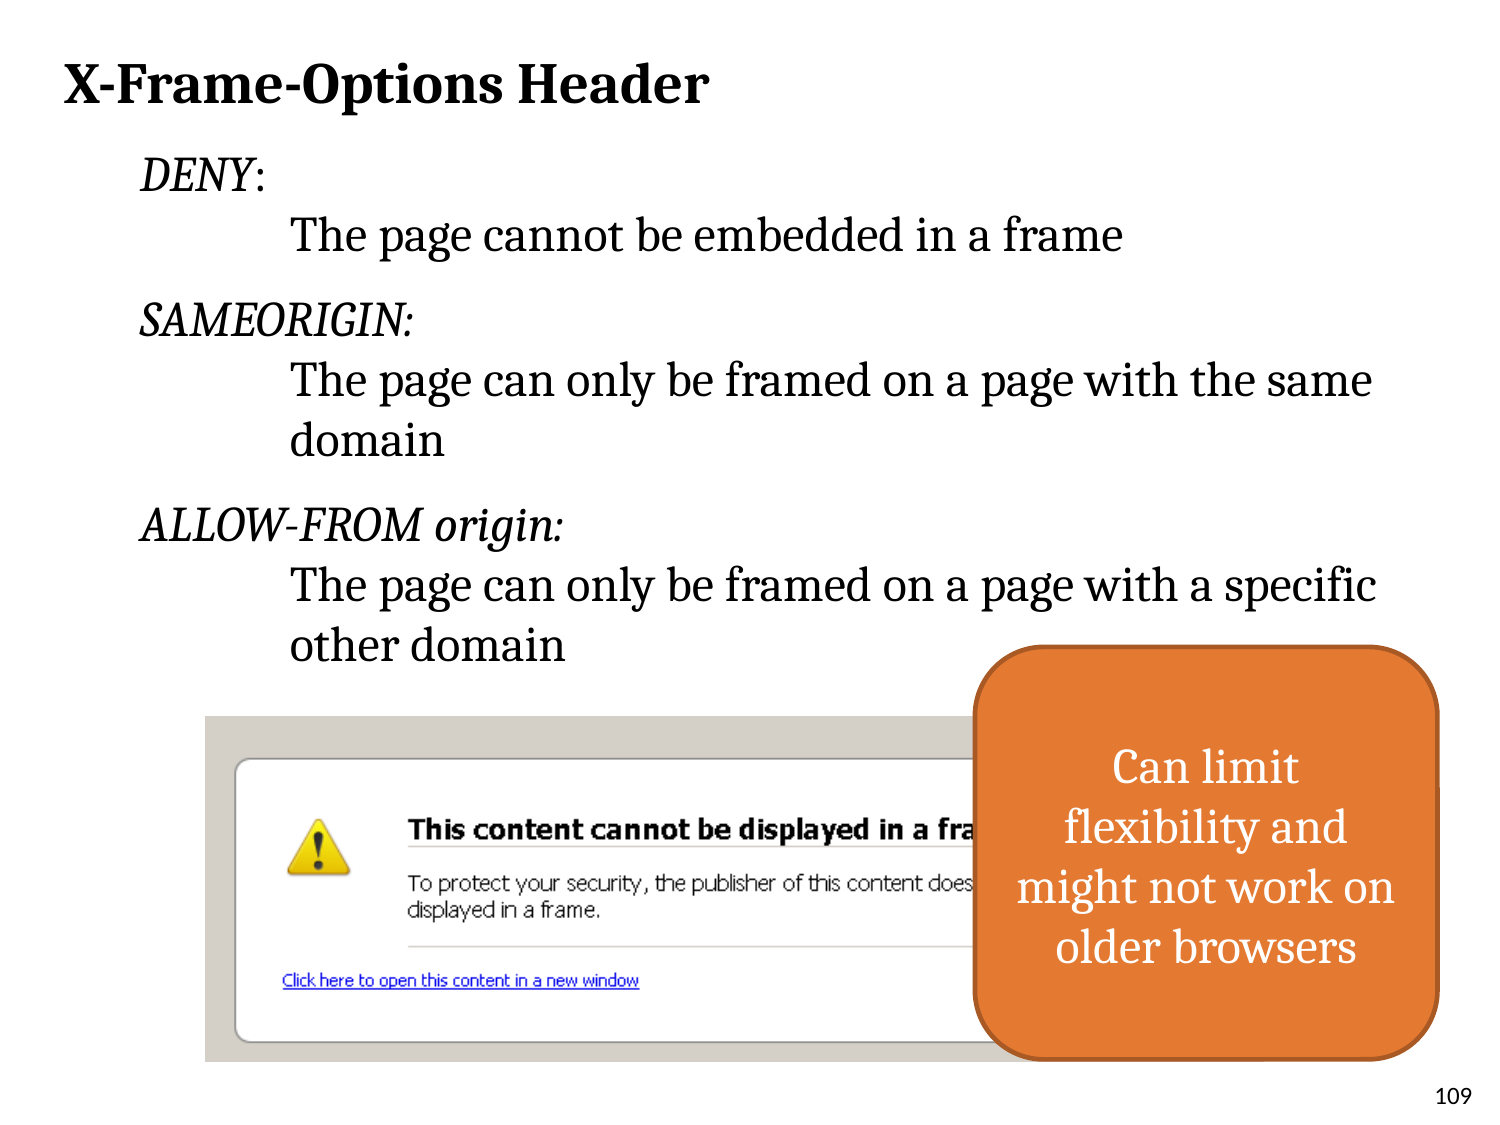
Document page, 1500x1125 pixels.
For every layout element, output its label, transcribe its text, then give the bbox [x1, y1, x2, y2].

slide_number 109 [1137, 1065, 1488, 1125]
text_box X-Frame-Options Header DENY: The page cannot be embedded in a frame SAMEORIGIN: The page can only be framed on a page with the same domain ALLOW-FROM origin: The page can only be framed on a page with a specific other domain [50, 37, 1419, 749]
text_box Can limit flexibility and might not work on older browsers [972, 644, 1440, 1062]
picture [205, 716, 1264, 1063]
